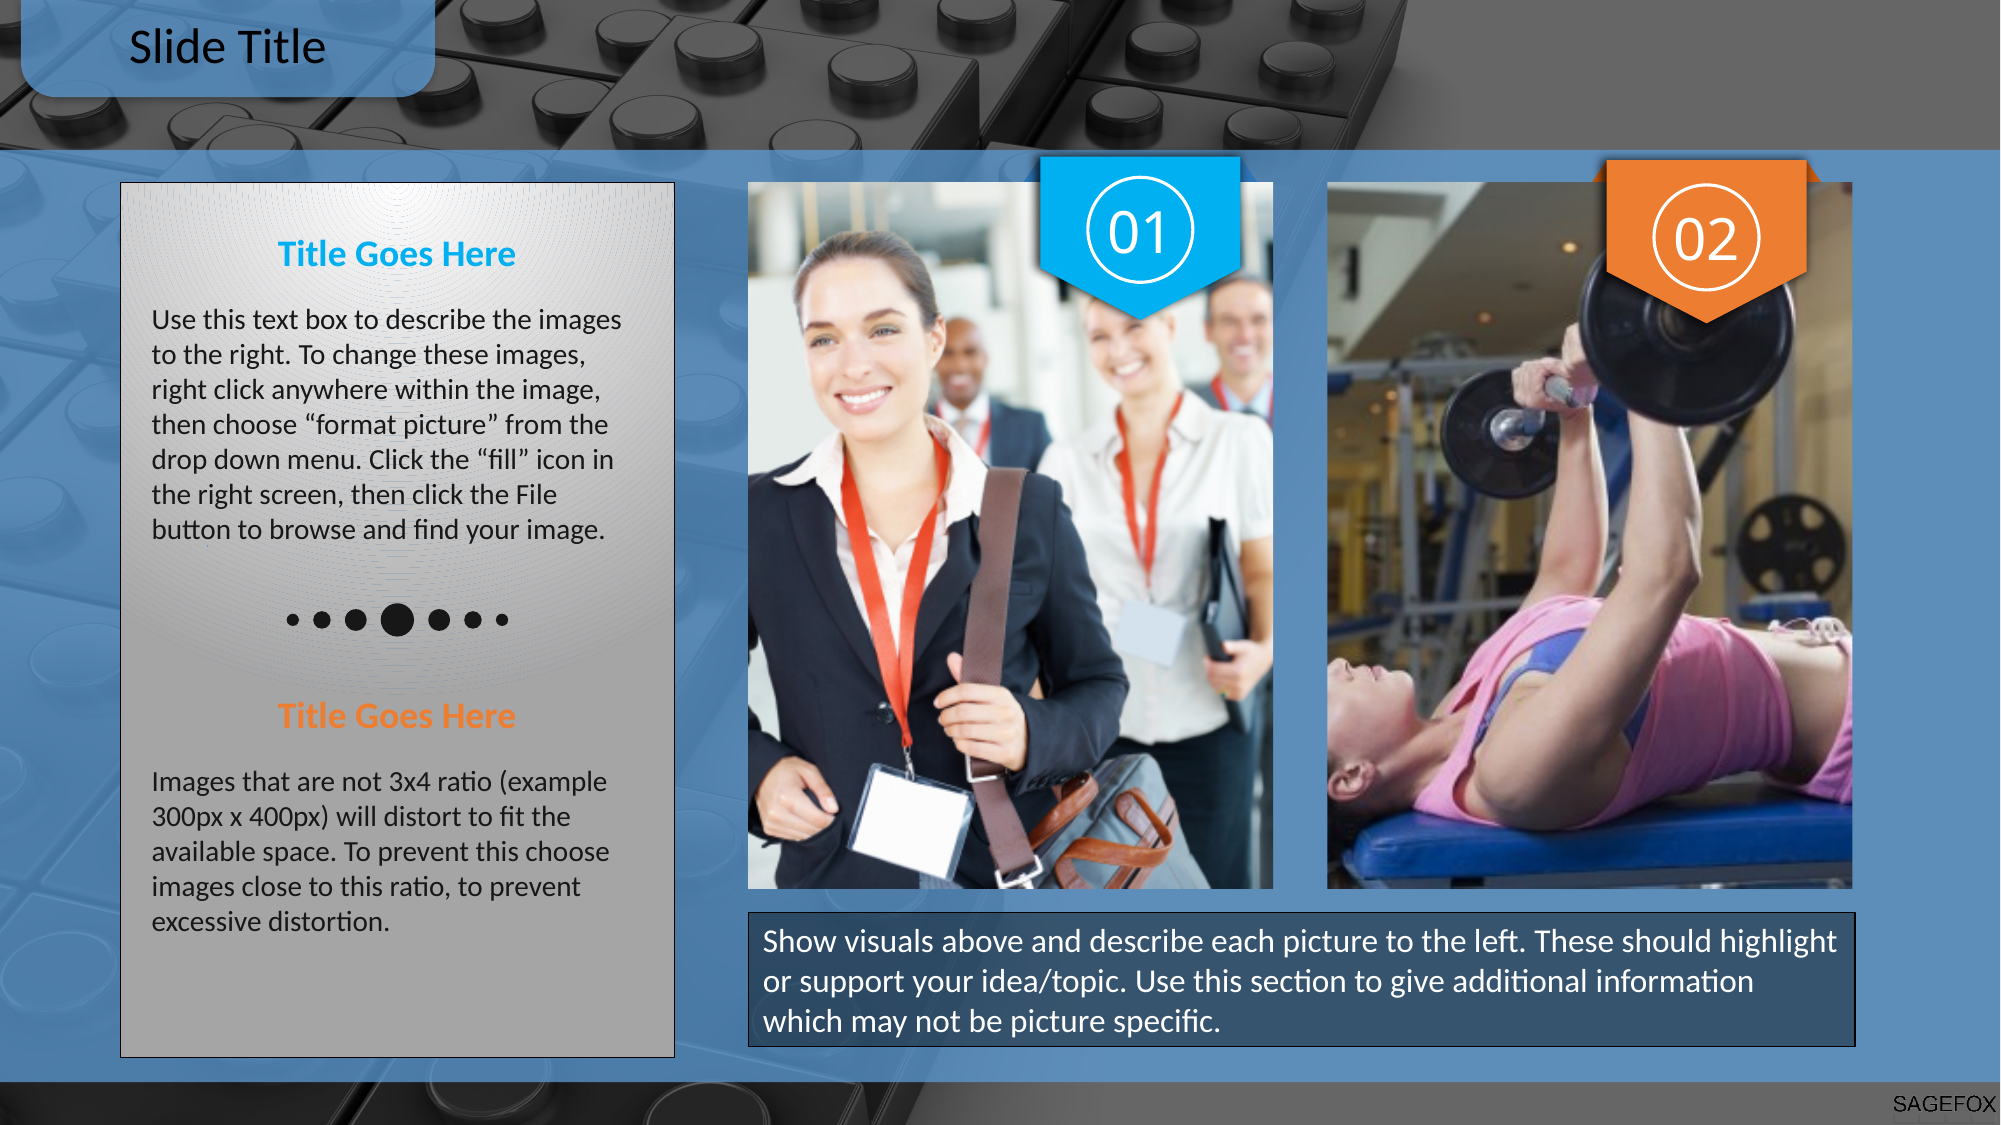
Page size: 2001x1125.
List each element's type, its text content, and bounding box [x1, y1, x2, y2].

text_box Title Goes Here Use this text box to describe the images to the right. To change these images, right click anywhere within the image, then choose “format picture” from the drop down menu. Click the “fill” icon in the right screen, then click the File button to browse and find your image. [151, 229, 644, 546]
text_box Title Goes Here Images that are not 3x4 ratio (example 300px x 400px) will distort to fit the available space. To prevent this choose images close to this ratio, to prevent excessive distortion. [151, 690, 644, 938]
text_box [1605, 159, 1808, 325]
text_box Show visuals above and describe each picture to the left. These should highlight or support your idea/topic. Use this section to give additional information which may not be picture specific. [748, 912, 1855, 1047]
text_box 01 [1087, 177, 1193, 283]
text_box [286, 603, 509, 637]
text_box [1039, 155, 1242, 322]
text_box [1815, 171, 1823, 182]
text_box [1326, 182, 1853, 889]
text_box [119, 182, 675, 1058]
picture [0, 0, 2001, 1125]
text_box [20, 0, 436, 98]
text_box [1250, 169, 1259, 182]
text_box [0, 149, 2000, 1083]
text_box [747, 182, 1274, 889]
text_box 02 [1654, 184, 1760, 290]
